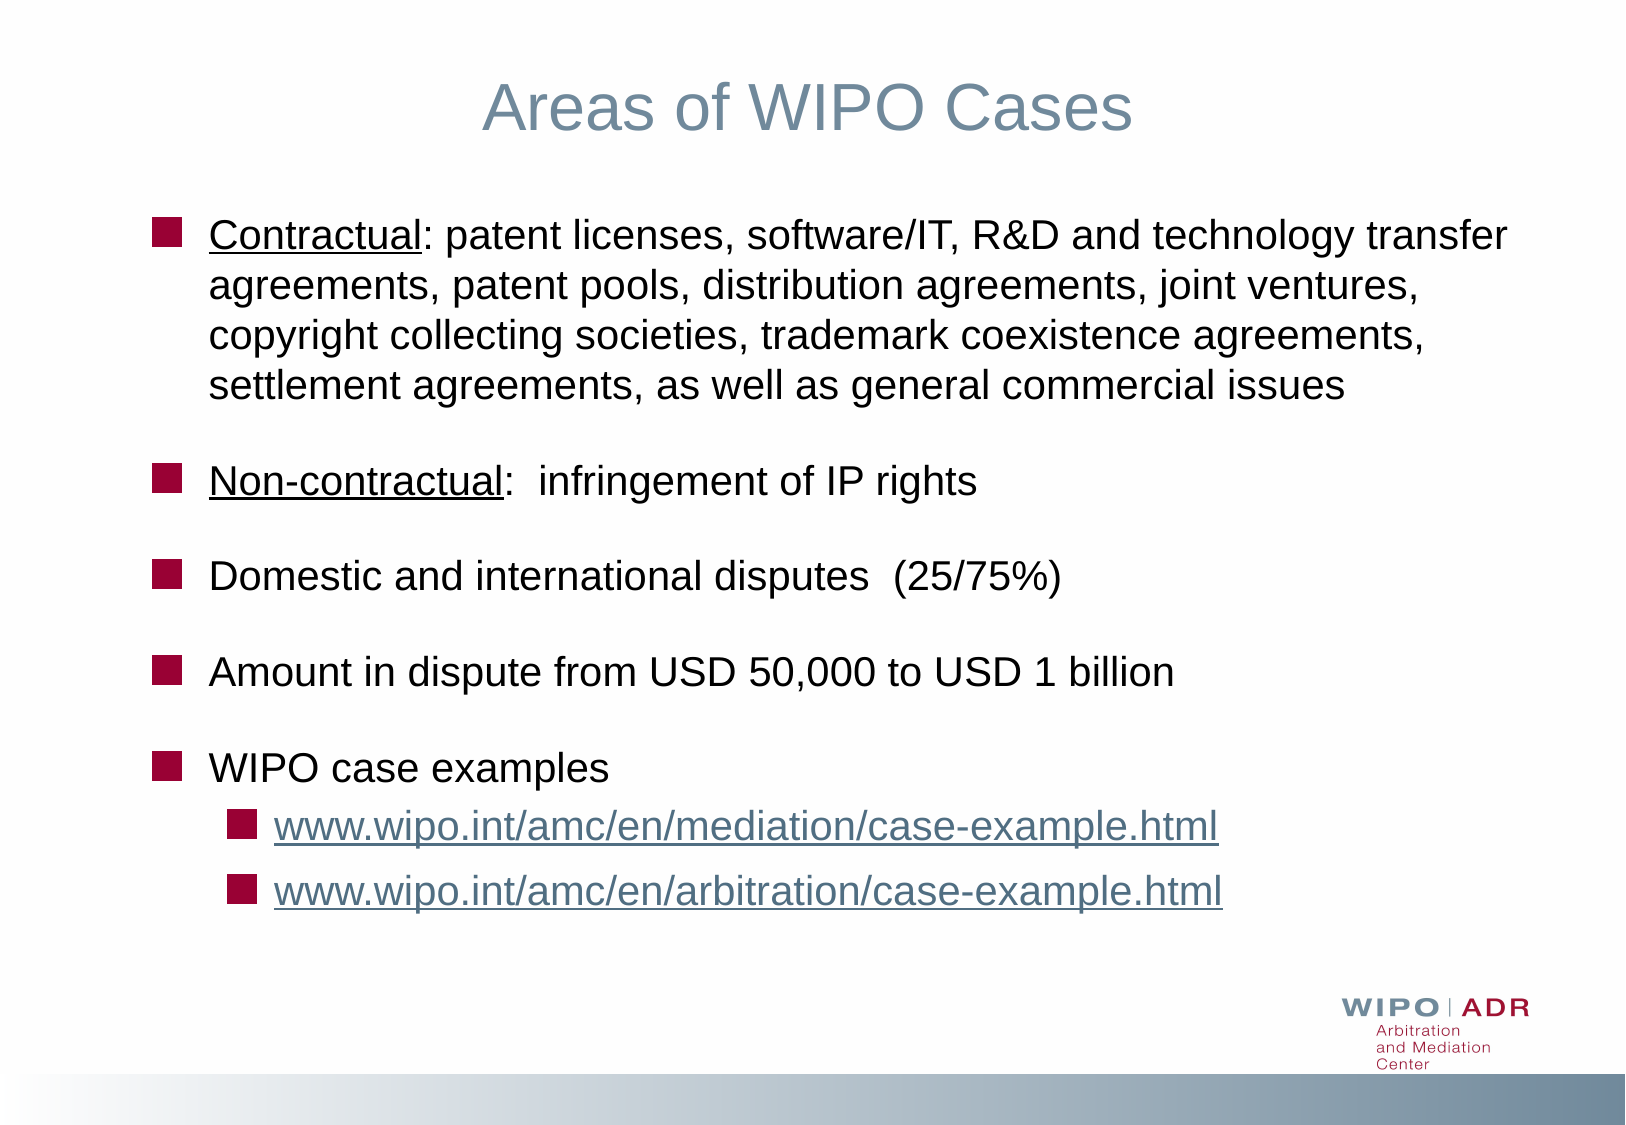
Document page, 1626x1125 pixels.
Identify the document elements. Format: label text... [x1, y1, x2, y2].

picture [152, 655, 182, 685]
picture [0, 0, 1626, 1125]
picture [227, 874, 257, 904]
text_box Contractual: patent licenses, software/IT, R&D and technology transfer agreements, patent pools, distribution agreements, joint ventures, copyright collecting societies, trademark coexistence agreements, settlement agreements, as well as general commercial issues Non-contractual: infringement of IP rights Domestic and international disputes (25/75%) Amount in dispute from USD 50,000 to USD 1 billion WIPO case examples www.wipo.int/amc/en/mediation/case-example.html www.wipo.int/amc/en/arbitration/case-example.html [137, 200, 1538, 1012]
picture [152, 751, 182, 781]
picture [227, 809, 257, 839]
picture [152, 463, 182, 493]
title Areas of WIPO Cases [0, 0, 1617, 208]
picture [152, 217, 182, 247]
picture [152, 559, 182, 589]
